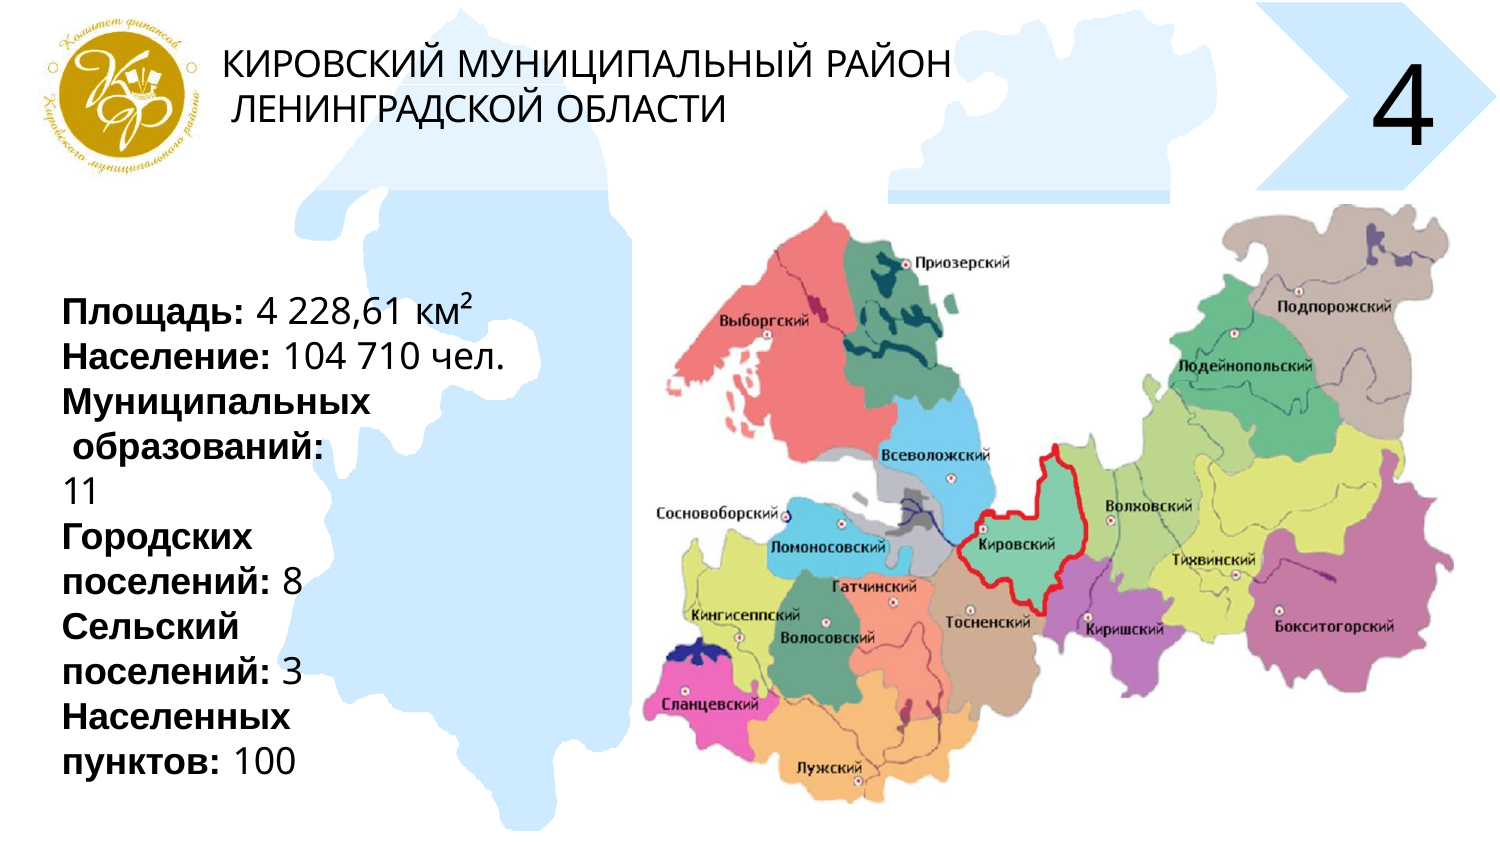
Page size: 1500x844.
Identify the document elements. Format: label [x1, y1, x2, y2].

text_box [0, 0, 1499, 831]
picture [631, 204, 1454, 804]
